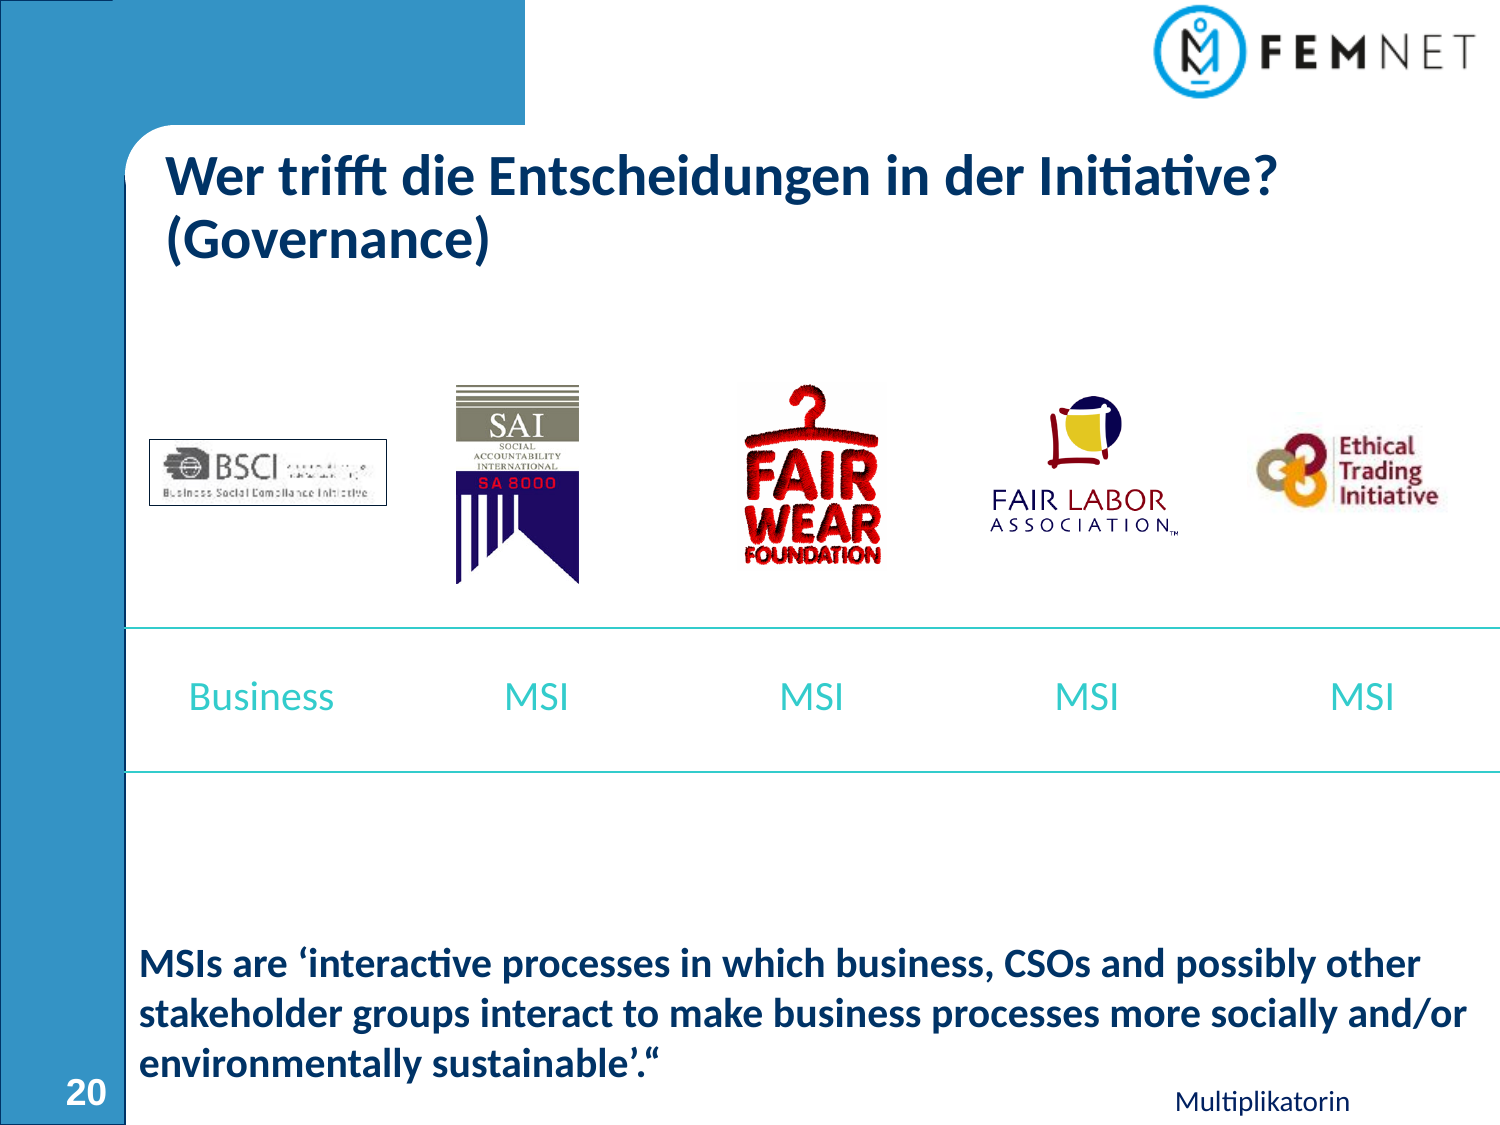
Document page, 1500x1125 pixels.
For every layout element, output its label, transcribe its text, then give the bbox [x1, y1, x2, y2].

picture [1247, 412, 1451, 533]
footer Multiplikatorin [1025, 1074, 1500, 1125]
slide_number 20 [13, 1060, 160, 1121]
table_header MSI [950, 629, 1225, 771]
picture [982, 393, 1182, 542]
table_header MSI [399, 629, 674, 771]
table_header MSI [1225, 629, 1500, 771]
picture [456, 385, 579, 584]
table_header Business [124, 629, 399, 771]
text_box MSIs are ‘interactive processes in which business, CSOs and possibly other stakeholder groups interact to make business processes more socially and/or environmentally sustainable’.“ [123, 928, 1500, 1094]
table_header MSI [674, 629, 950, 771]
picture [737, 382, 887, 571]
picture [149, 440, 386, 505]
title Wer trifft die Entscheidungen in der Initiative? (Governance) [150, 208, 1463, 279]
picture [1149, 0, 1481, 105]
